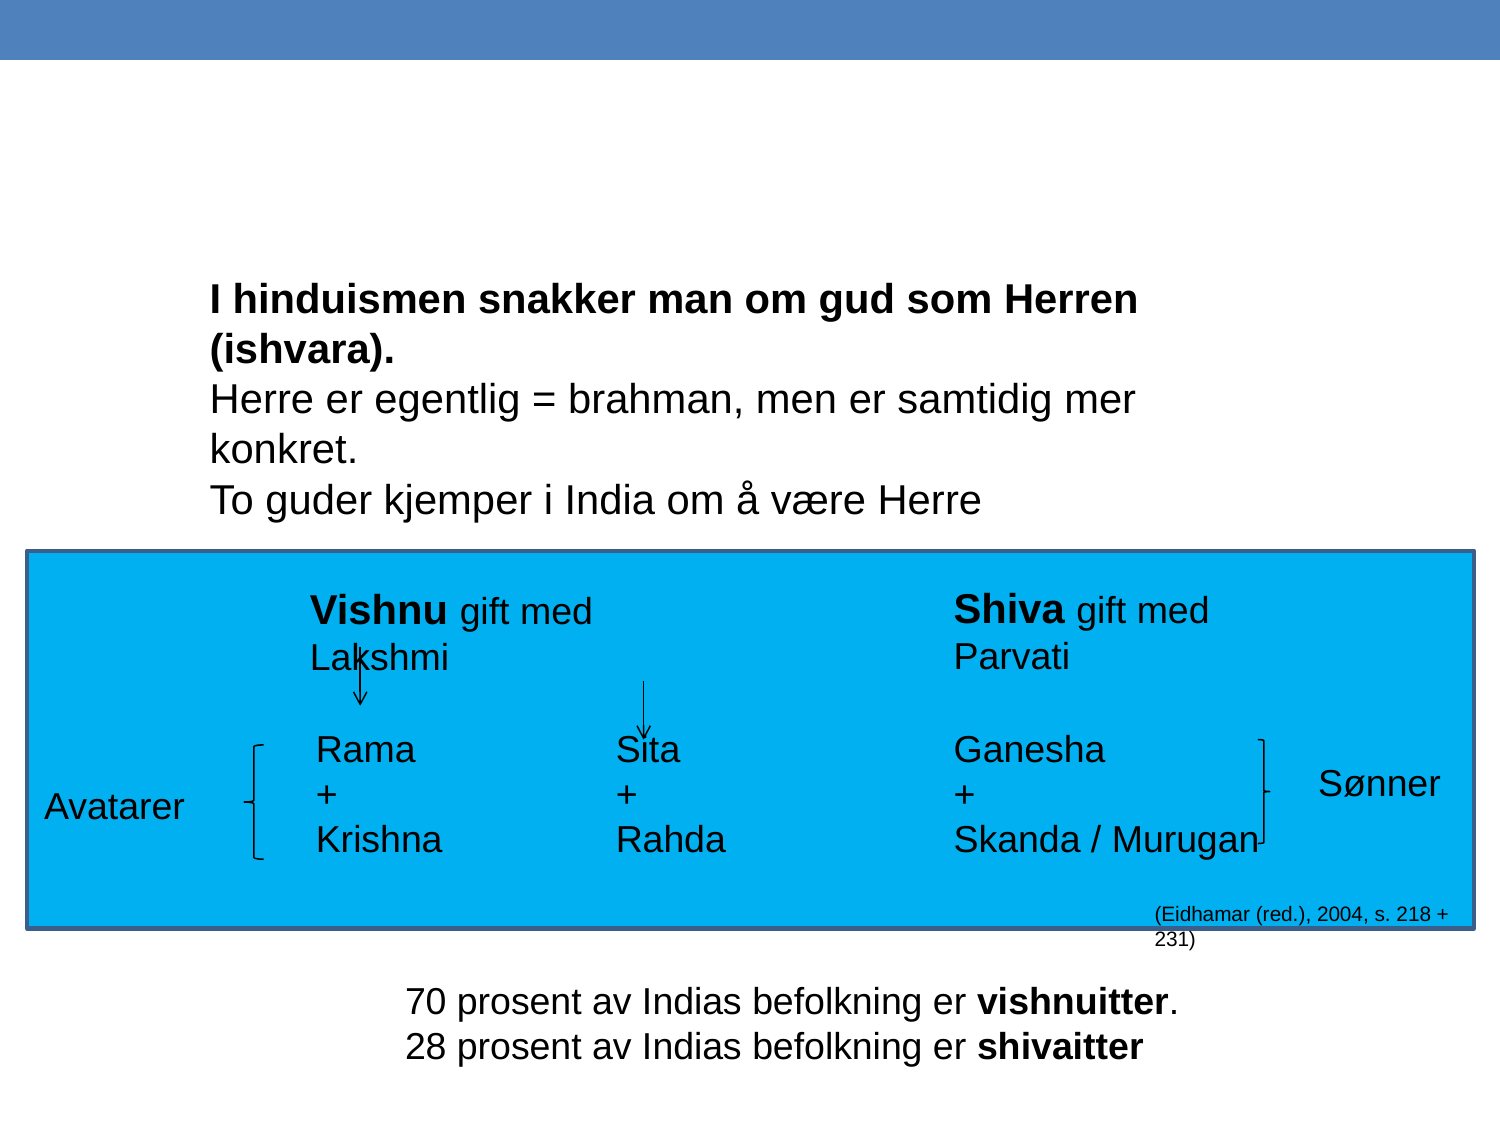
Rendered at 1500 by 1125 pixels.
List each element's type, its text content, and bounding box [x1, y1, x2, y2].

text_box Ganesha + Skanda / Murugan [938, 717, 1365, 868]
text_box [243, 575, 774, 870]
text_box (Eidhamar (red.), 2004, s. 218 + 231) [1139, 893, 1495, 958]
text_box Sønner [1303, 751, 1487, 812]
text_box I hinduismen snakker man om gud som Herren (ishvara). Herre er egentlig = brahman, men er samtidig mer konkret. To guder kjemper i India om å være Herre [194, 219, 1216, 530]
text_box Shiva gift med Parvati [938, 574, 1341, 685]
text_box 70 prosent av Indias befolkning er vishnuitter. 28 prosent av Indias befolkning er shivaitter [390, 970, 1329, 1120]
text_box Avatarer [29, 775, 219, 835]
text_box [1257, 738, 1271, 845]
text_box [25, 549, 1476, 931]
